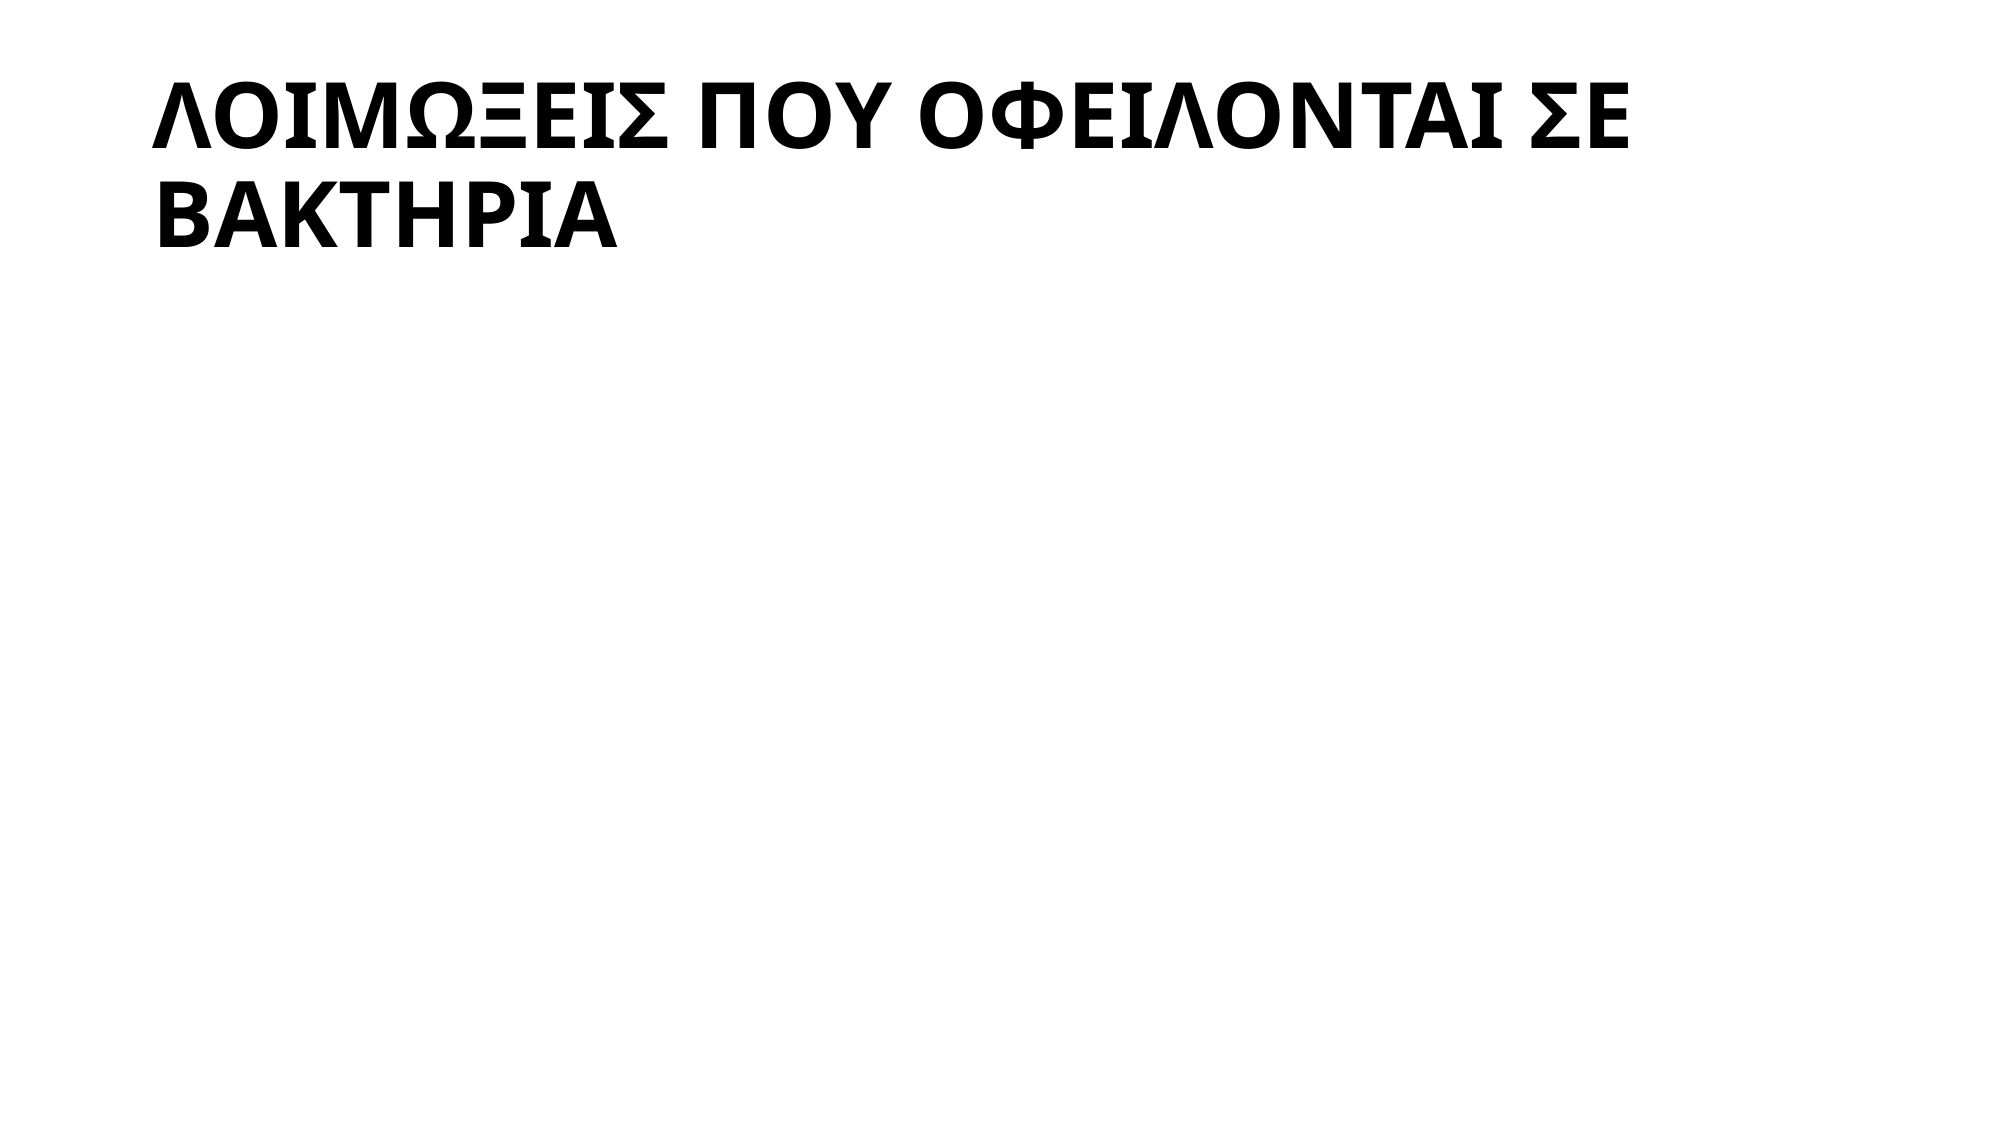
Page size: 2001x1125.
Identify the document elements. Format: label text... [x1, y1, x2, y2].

title ΛΟΙΜΩΞΕΙΣ ΠΟΥ ΟΦΕΙΛΟΝΤΑΙ ΣΕ ΒΑΚΤΗΡΙΑ [137, 59, 1863, 278]
